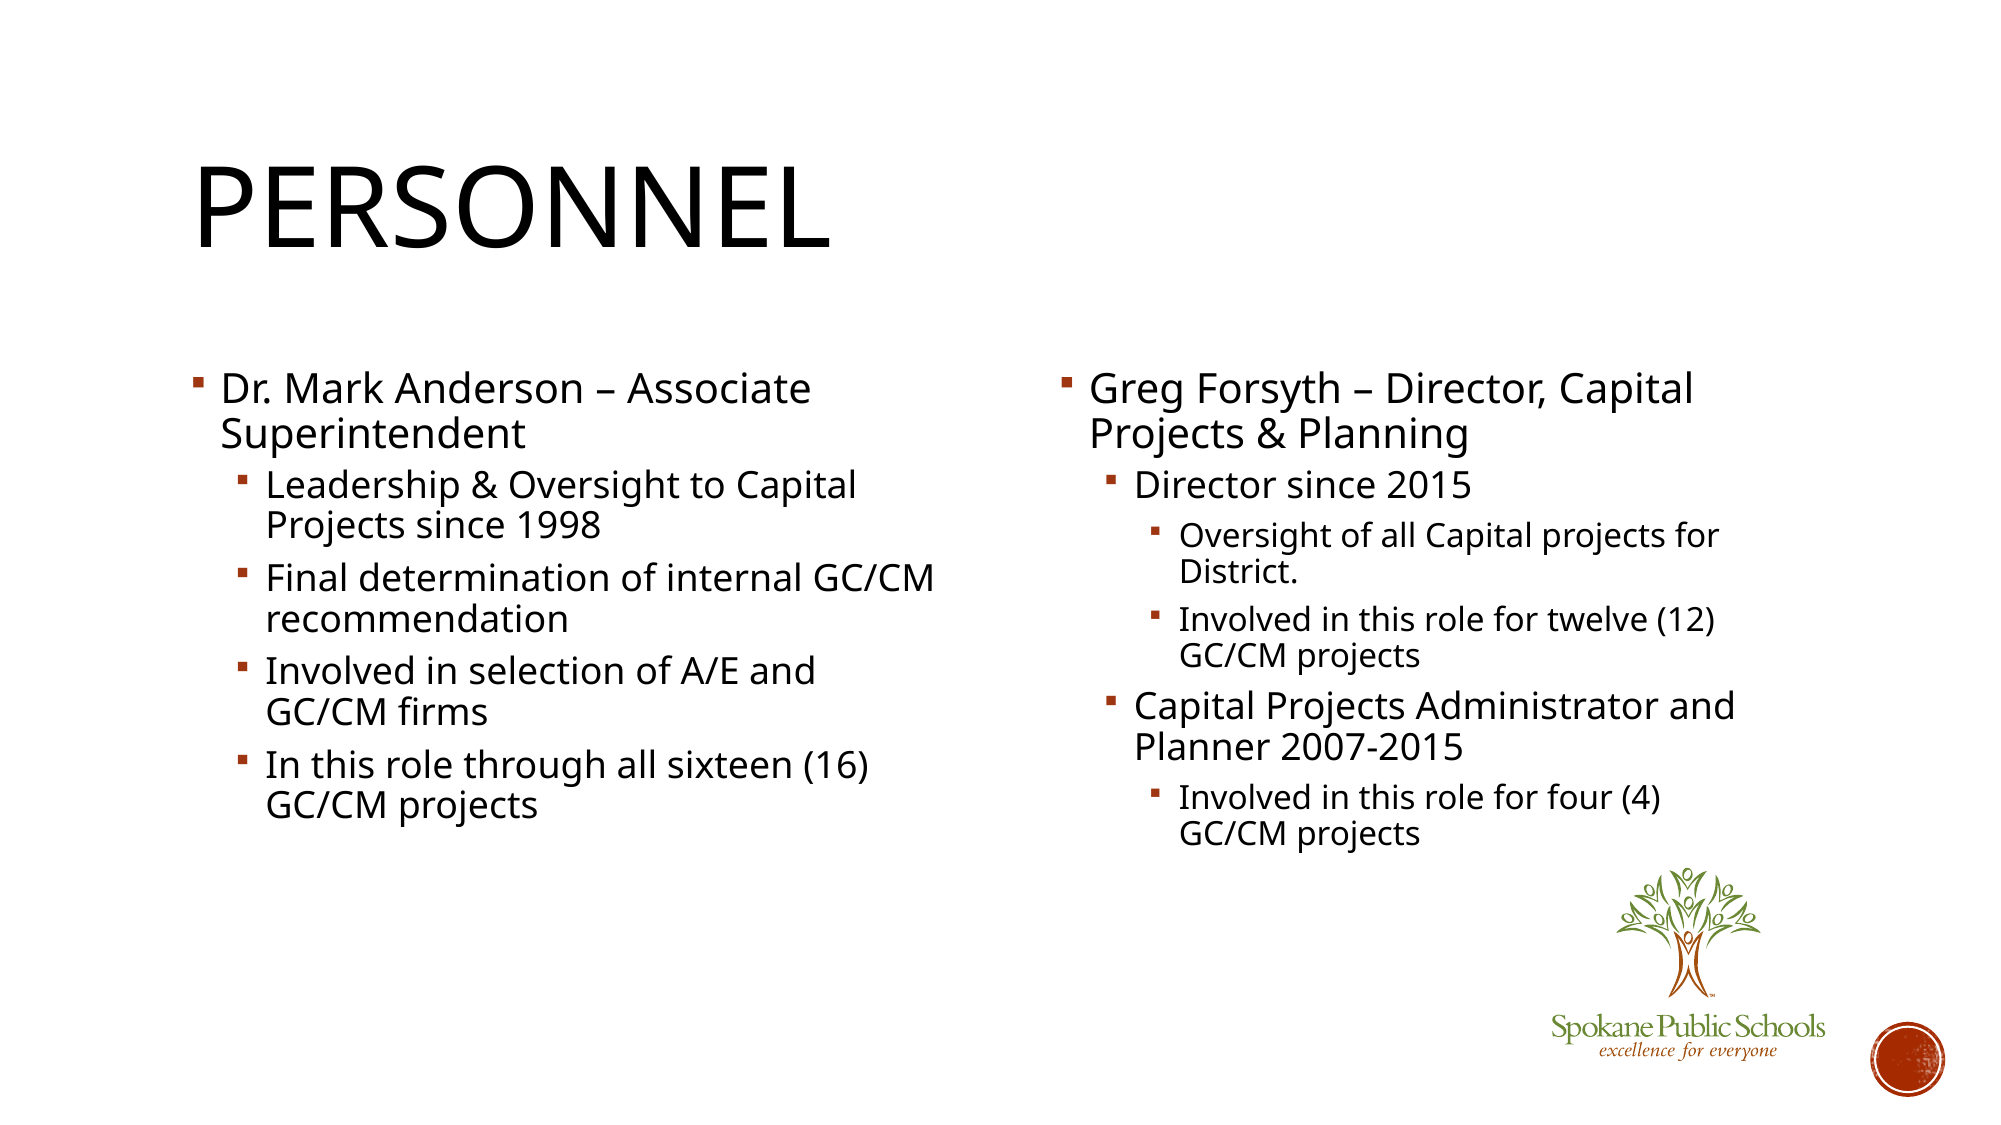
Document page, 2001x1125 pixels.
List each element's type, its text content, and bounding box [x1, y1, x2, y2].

list Greg Forsyth – Director, Capital Projects & Planning Director since 2015 Oversight of all Capital projects for District. Involved in this role for twelve (12) GC/CM projects Capital Projects Administrator and Planner 2007-2015 Involved in this role for four (4) GC/CM projects [1043, 360, 1824, 1013]
picture [1554, 869, 1823, 1059]
list Dr. Mark Anderson – Associate Superintendent Leadership & Oversight to Capital Projects since 1998 Final determination of internal GC/CM recommendation Involved in selection of A/E and GC/CM firms In this role through all sixteen (16) GC/CM projects [175, 360, 956, 1013]
title Personnel [175, 79, 1826, 344]
